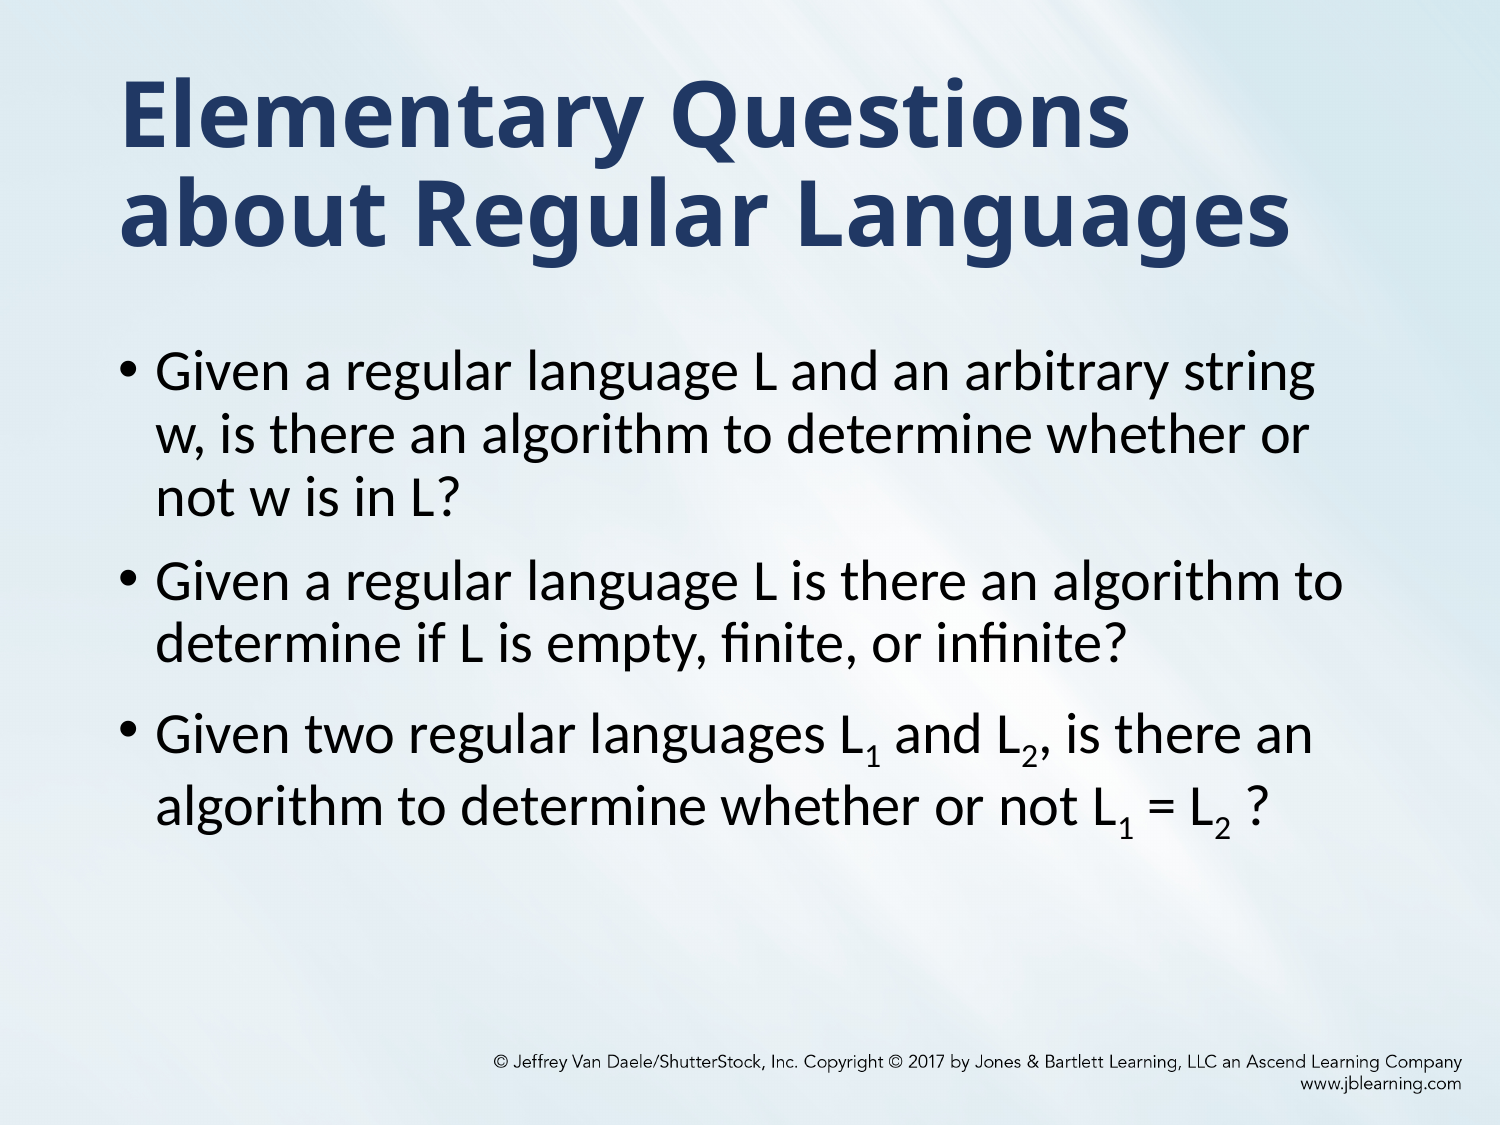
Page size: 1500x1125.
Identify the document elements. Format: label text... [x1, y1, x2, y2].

picture [0, 0, 1500, 1125]
title Elementary Questions about Regular Languages [103, 45, 1316, 289]
list Given a regular language L and an arbitrary string w, is there an algorithm to determine whether or not w is in L? Given a regular language L is there an algorithm to determine if L is empty, finite, or infinite? Given two regular languages L1 and L2, is there an algorithm to determine whether or not L1 = L2 ? [103, 332, 1378, 1000]
